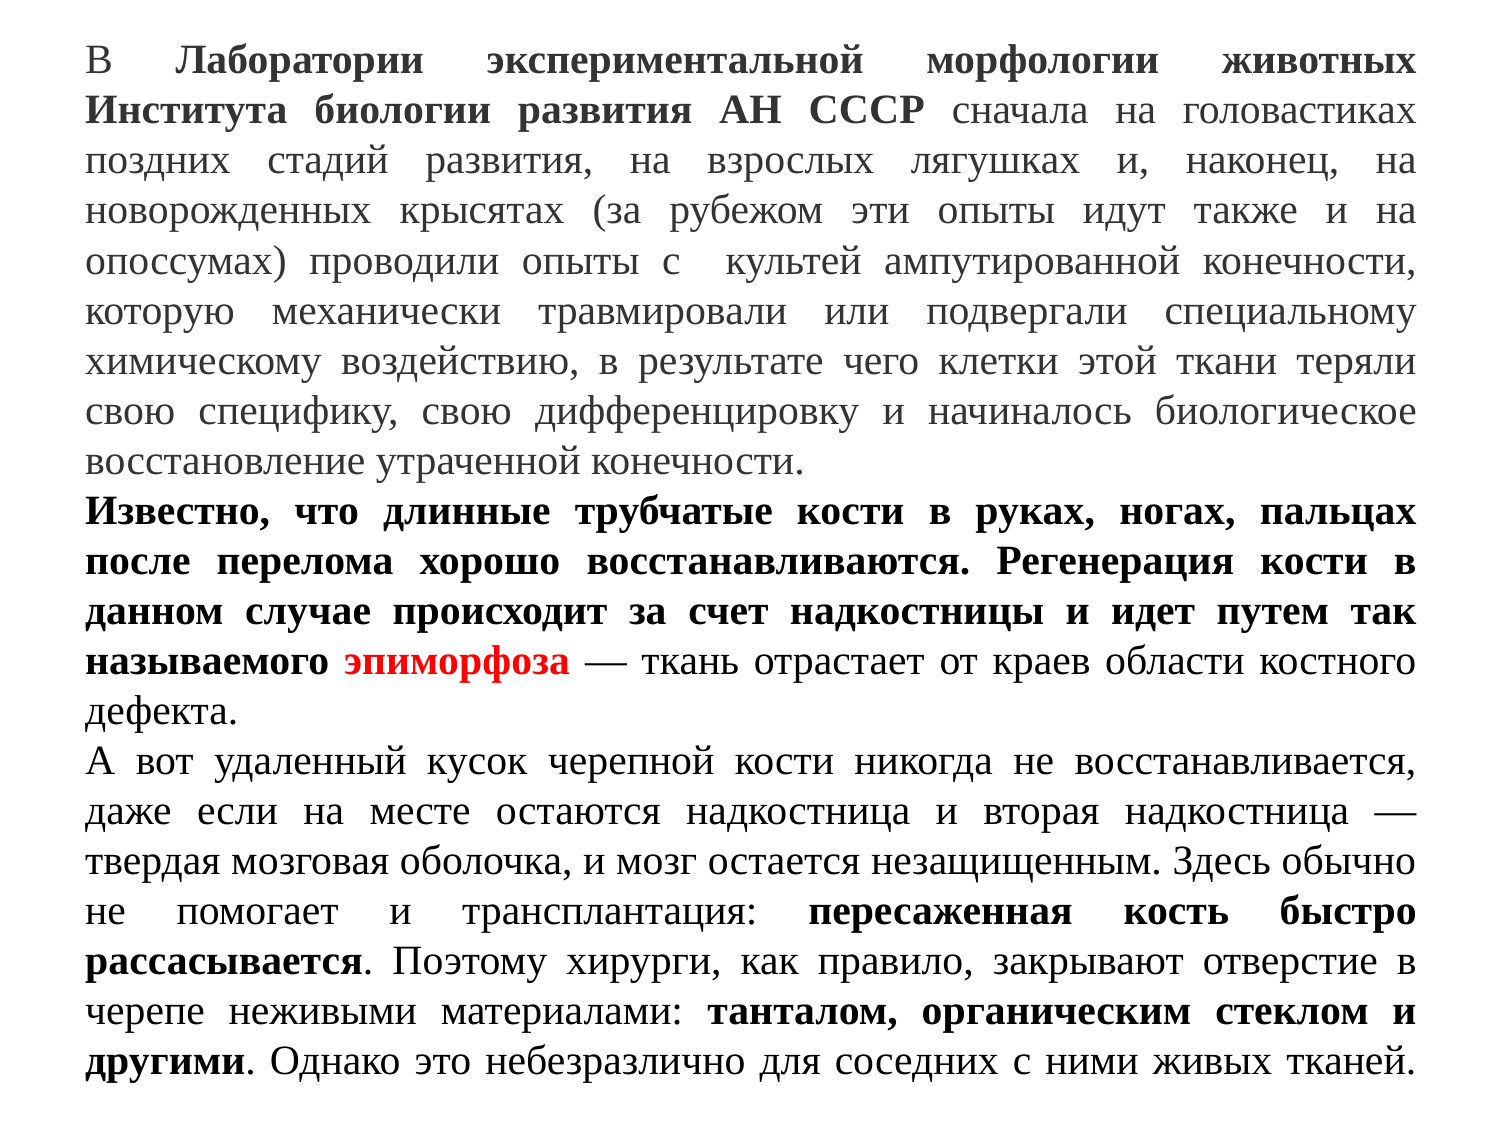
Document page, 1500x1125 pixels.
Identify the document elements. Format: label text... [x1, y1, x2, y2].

text_box В Лаборатории экспериментальной морфологии животных Института биологии развития АН СССР сначала на головастиках поздних стадий развития, на взрослых лягушках и, наконец, на новорожденных крысятах (за рубежом эти опыты идут также и на опоссумах) проводили опыты с культей ампутированной конечности, которую механически травмировали или подвергали специальному химическому воздействию, в результате чего клетки этой ткани теряли свою специфику, свою дифференцировку и начиналось биологическое восстановление утраченной конечности. Известно, что длинные трубчатые кости в руках, ногах, пальцах после перелома хорошо восстанавливаются. Регенерация кости в данном случае происходит за счет надкостницы и идет путем так называемого эпиморфоза — ткань отрастает от краев области костного дефекта. А вот удаленный кусок черепной кости никогда не восстанавливается, даже если на месте остаются надкостница и вторая надкостница — твердая мозговая оболочка, и мозг остается незащищенным. Здесь обычно не помогает и трансплантация: пересаженная кость быстро рассасывается. Поэтому хирурги, как правило, закрывают отверстие в черепе неживыми материалами: танталом, органическим стеклом и другими. Однако это небезразлично для соседних с ними живых тканей. [70, 24, 1432, 1125]
